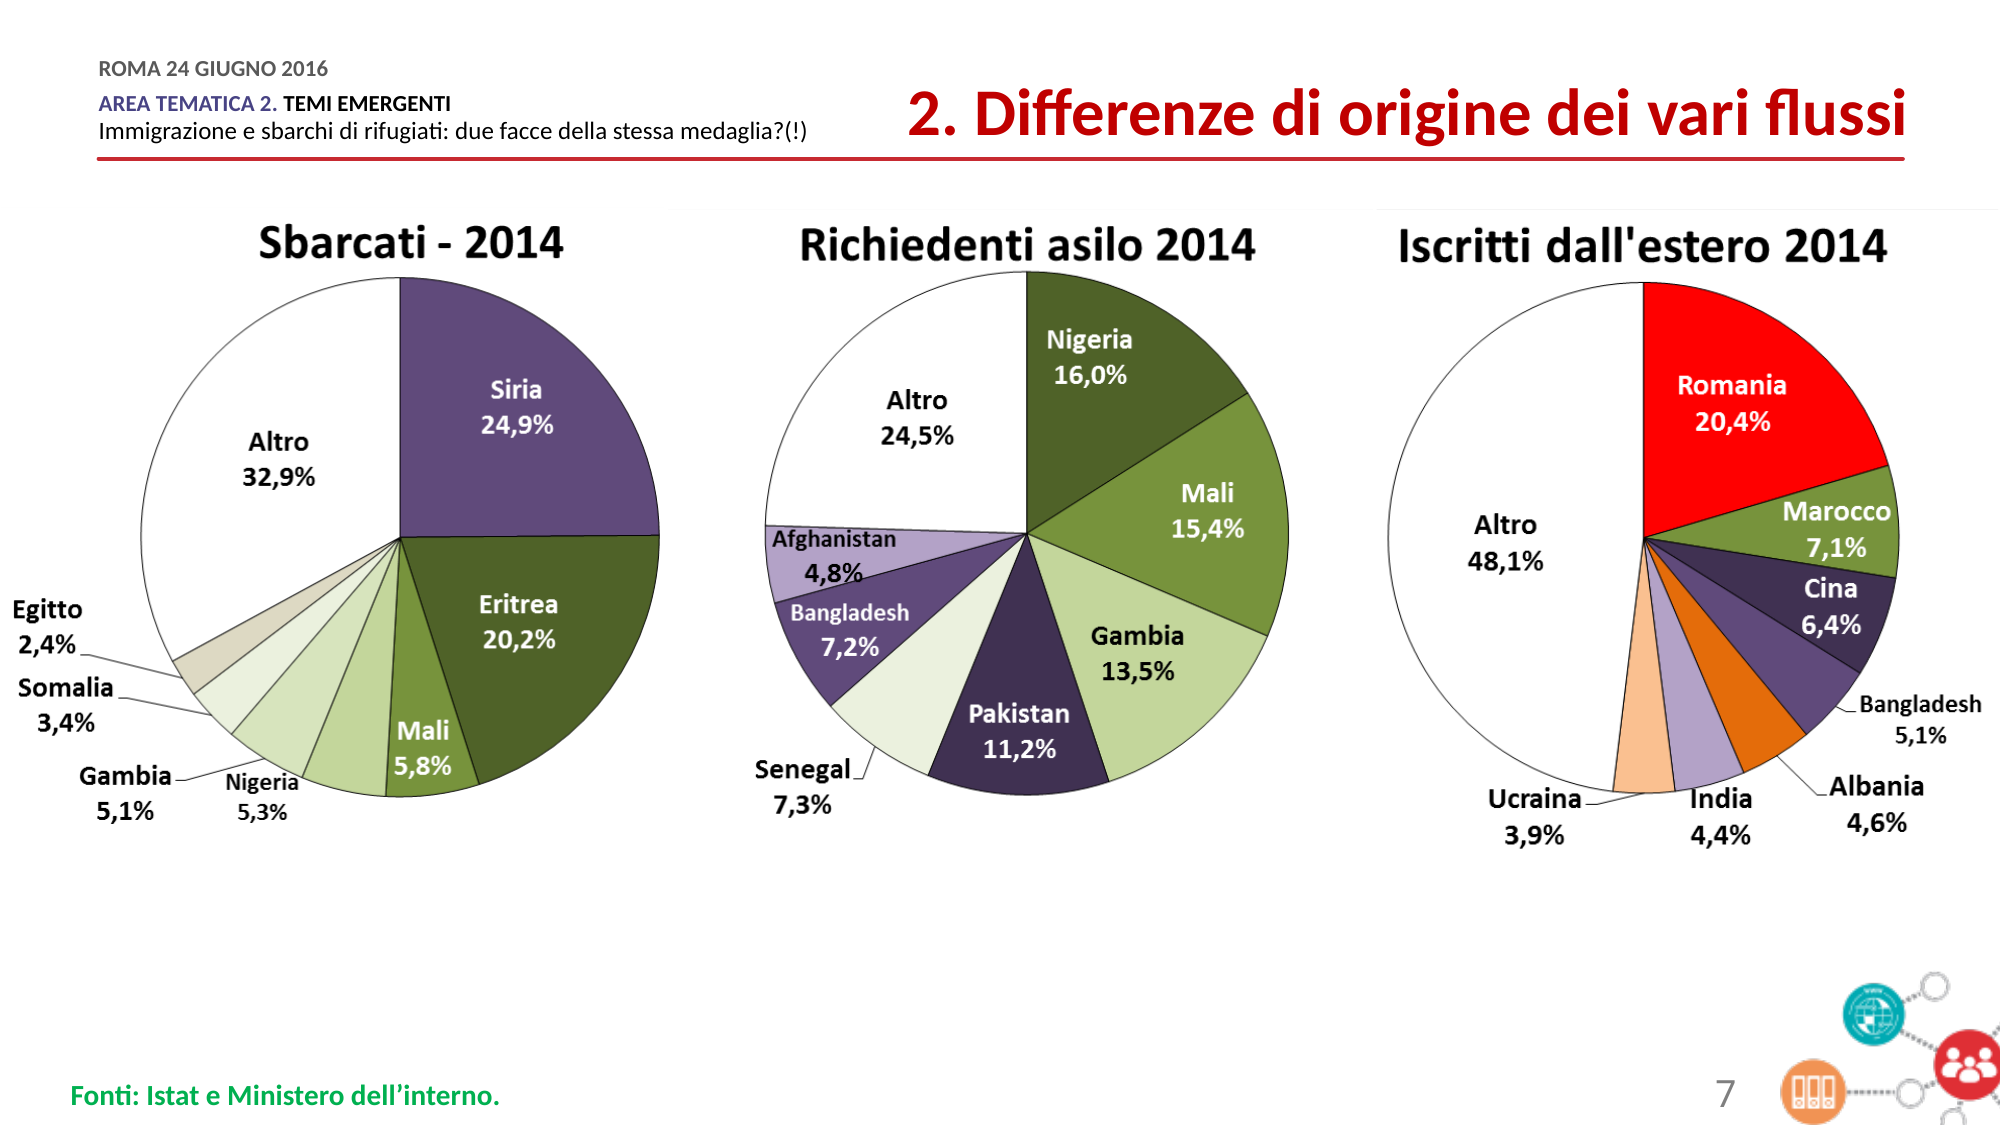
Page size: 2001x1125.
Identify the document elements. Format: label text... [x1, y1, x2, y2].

picture [668, 208, 1373, 838]
picture [1, 206, 664, 831]
slide_number 7 [1574, 1062, 1752, 1116]
title 2. Differenze di origine dei vari flussi [845, 68, 1910, 190]
picture [1376, 208, 1999, 857]
text_box Fonti: Istat e Ministero dell’interno. [55, 1068, 571, 1119]
